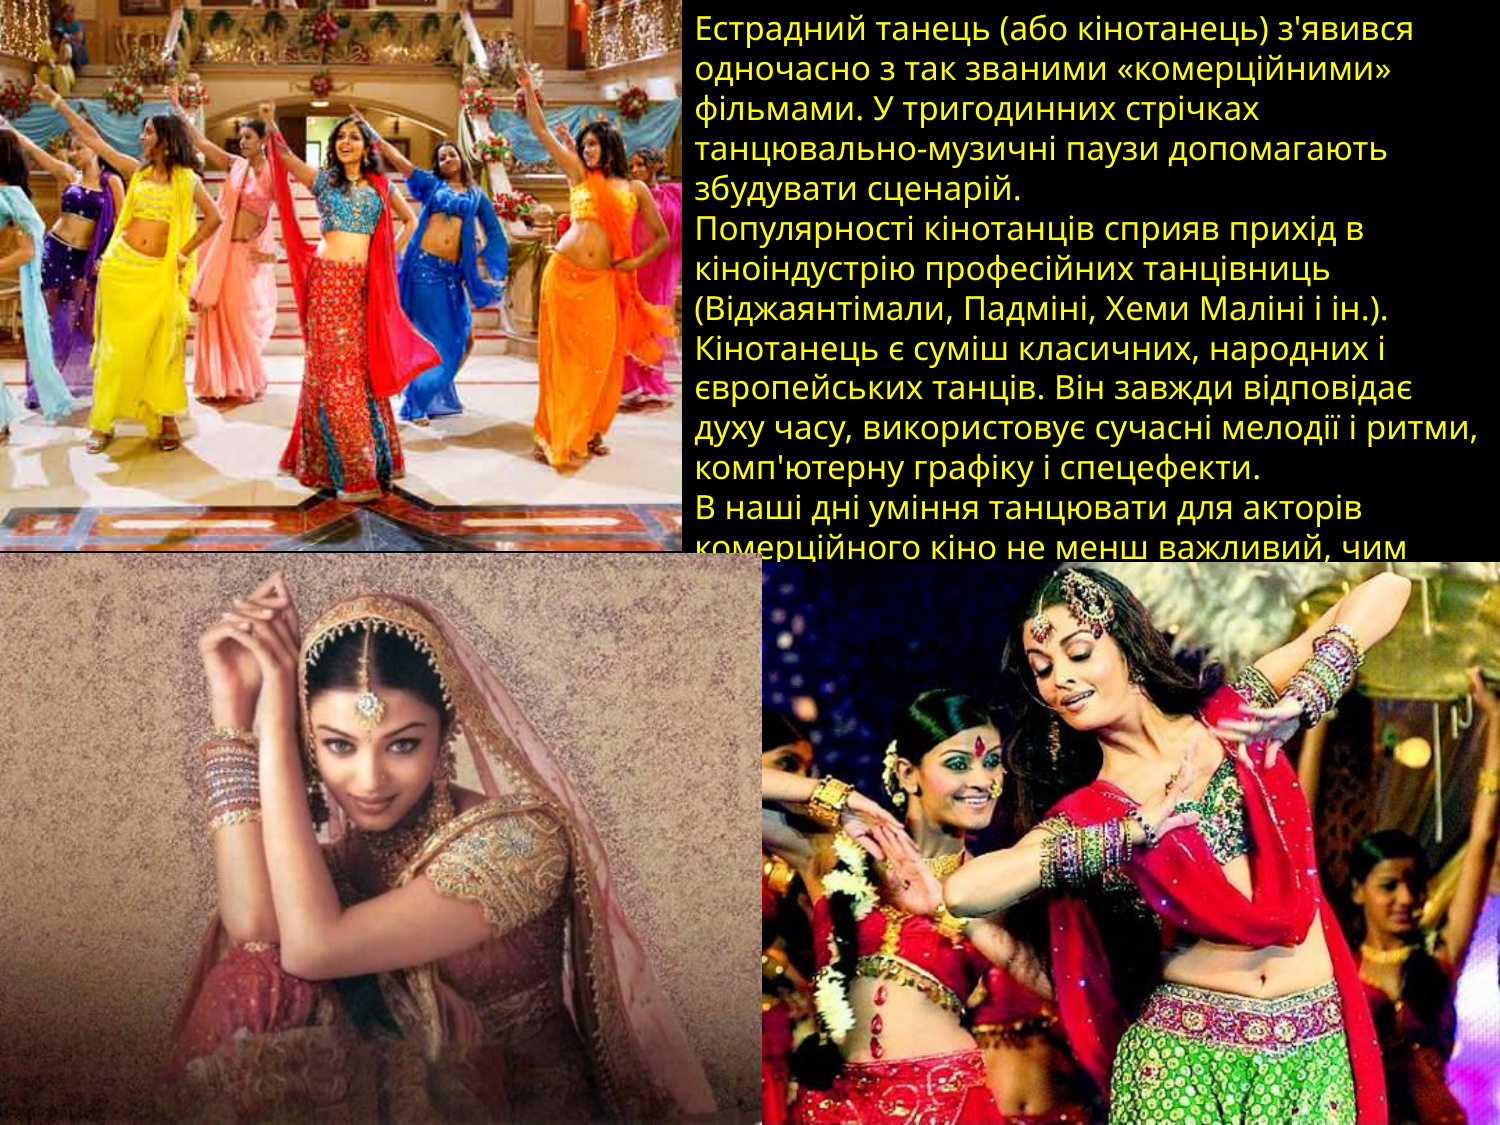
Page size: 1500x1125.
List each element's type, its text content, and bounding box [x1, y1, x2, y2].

picture [0, 553, 763, 1125]
picture [772, 562, 1500, 1125]
text_box Естрадний танець (або кінотанець) з'явився одночасно з так званими «комерційними» фільмами. У тригодинних стрічках танцювально-музичні паузи допомагають збудувати сценарій. Популярності кінотанців сприяв прихід в кіноіндустрію професійних танцівниць (Віджаянтімали, Падміні, Хеми Маліні і ін.). Кінотанець є суміш класичних, народних і європейських танців. Він завжди відповідає духу часу, використовує сучасні мелодії і ритми, комп'ютерну графіку і спецефекти. В наші дні уміння танцювати для акторів комерційного кіно не менш важливий, чим приваблива зовнішність. [692, 0, 1500, 553]
picture [0, 0, 682, 546]
